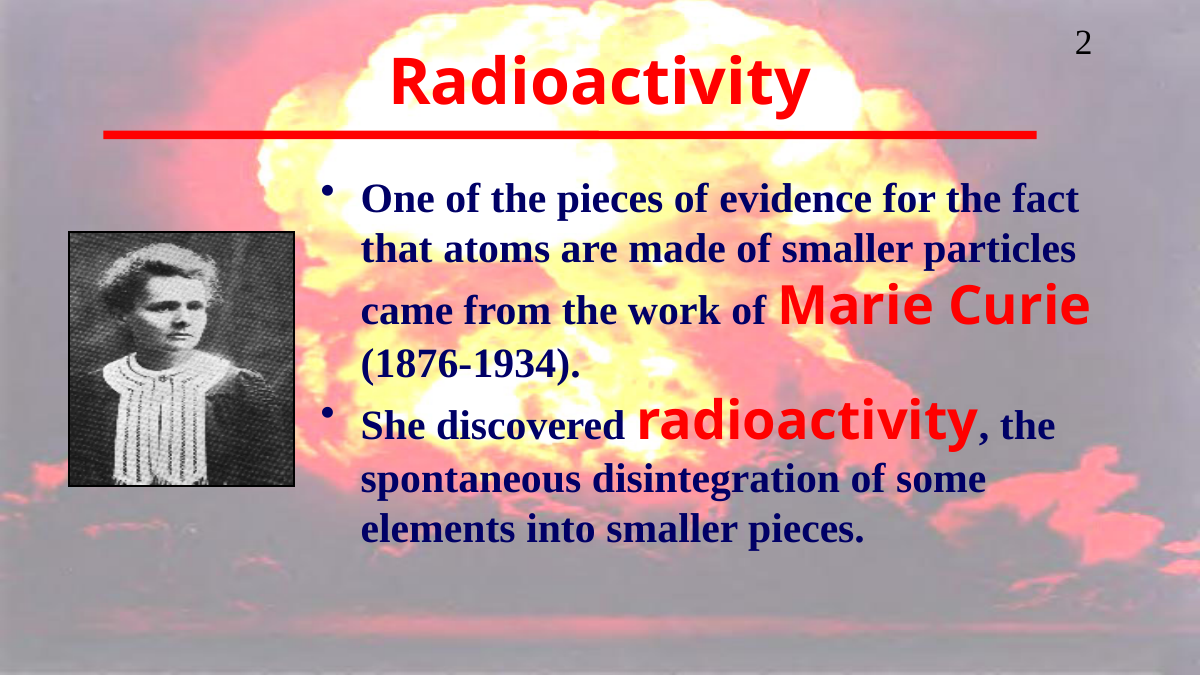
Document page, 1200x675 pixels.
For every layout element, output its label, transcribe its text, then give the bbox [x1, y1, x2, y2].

picture [0, 0, 1200, 675]
list One of the pieces of evidence for the fact that atoms are made of smaller particles came from the work of Marie Curie (1876-1934). She discovered radioactivity, the spontaneous disintegration of some elements into smaller pieces. [309, 165, 1110, 518]
title Radioactivity [129, 37, 1070, 121]
